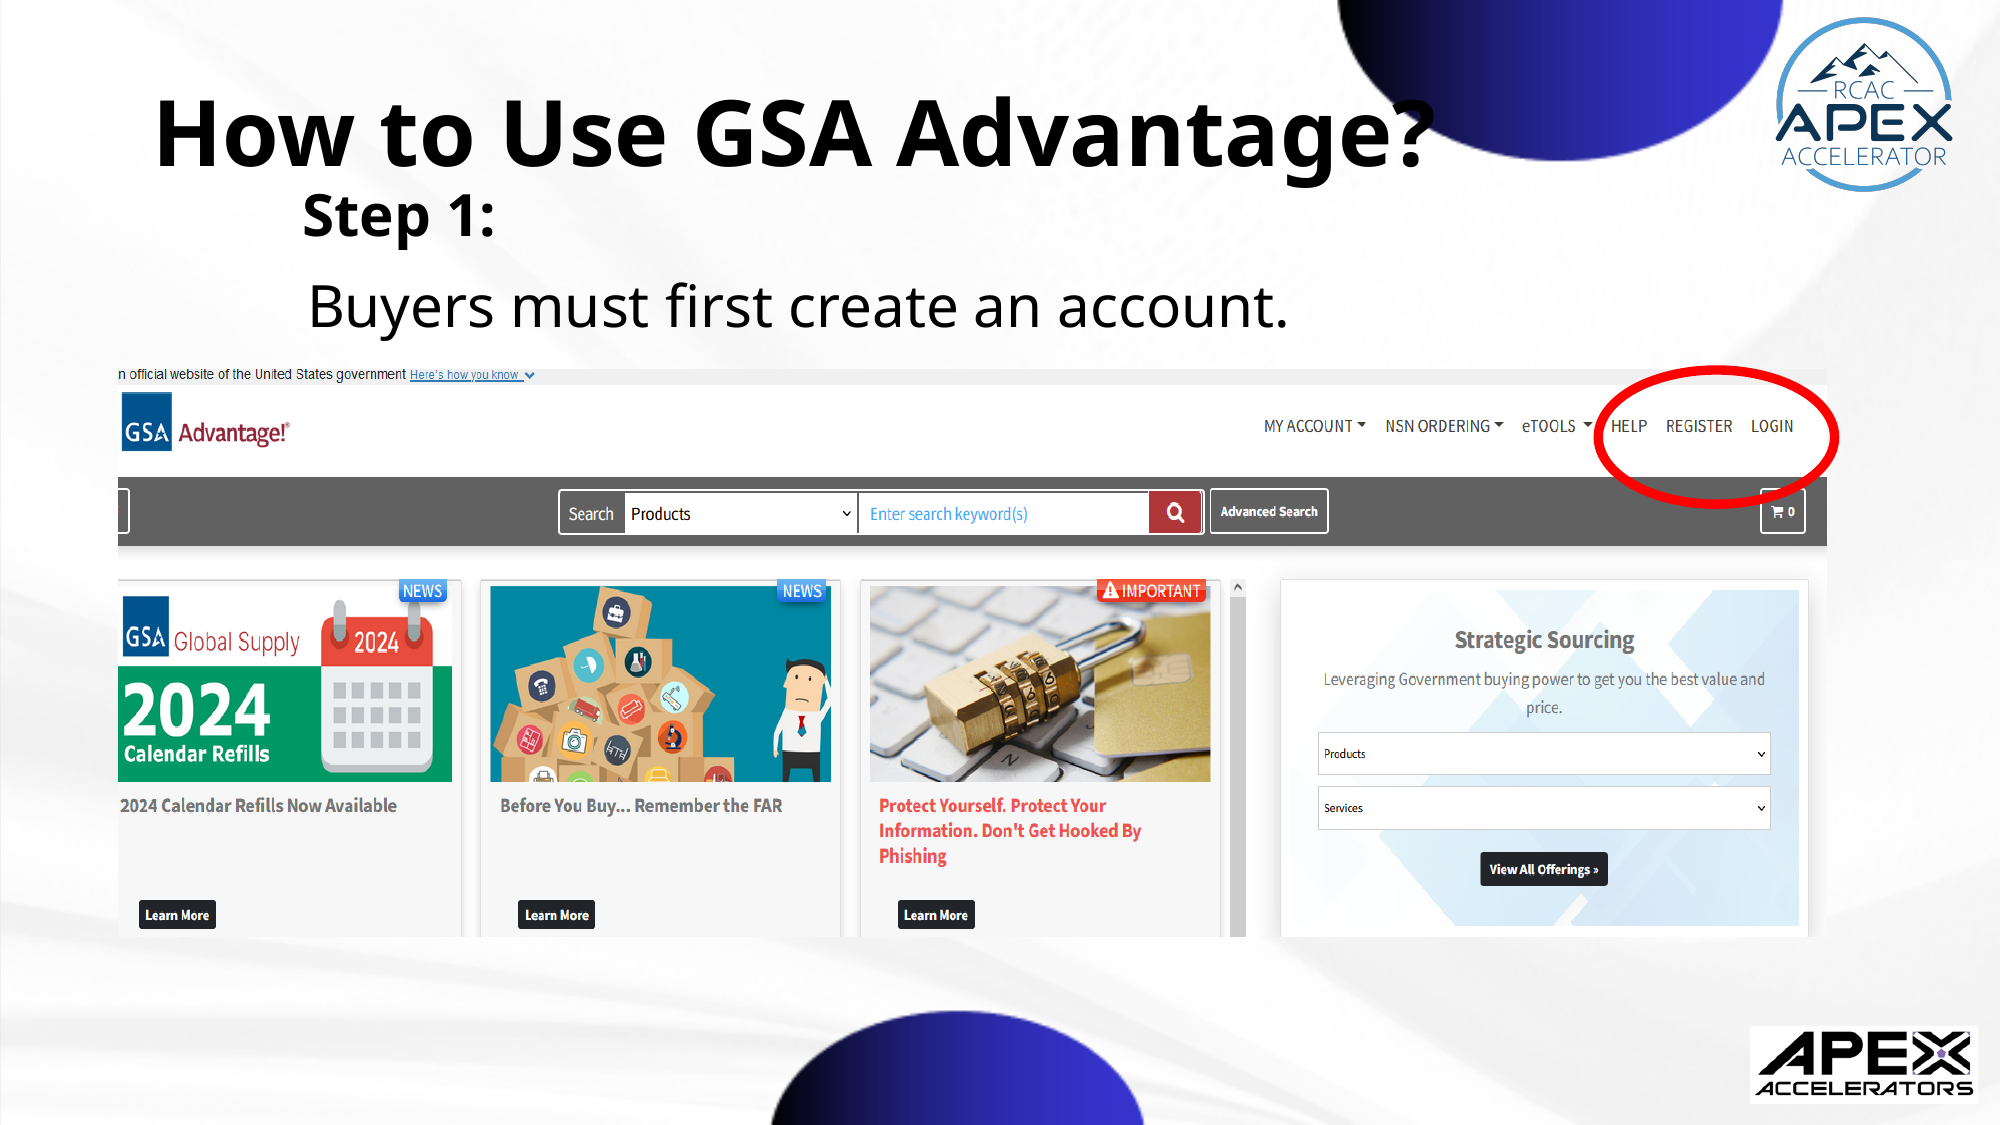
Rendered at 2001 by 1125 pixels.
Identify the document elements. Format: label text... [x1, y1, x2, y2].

title How to Use GSA Advantage? Step 1: [137, 59, 1863, 278]
text_box [1827, 411, 1836, 463]
picture [0, 0, 2001, 1125]
list Buyers must first create an account. [292, 269, 2000, 856]
